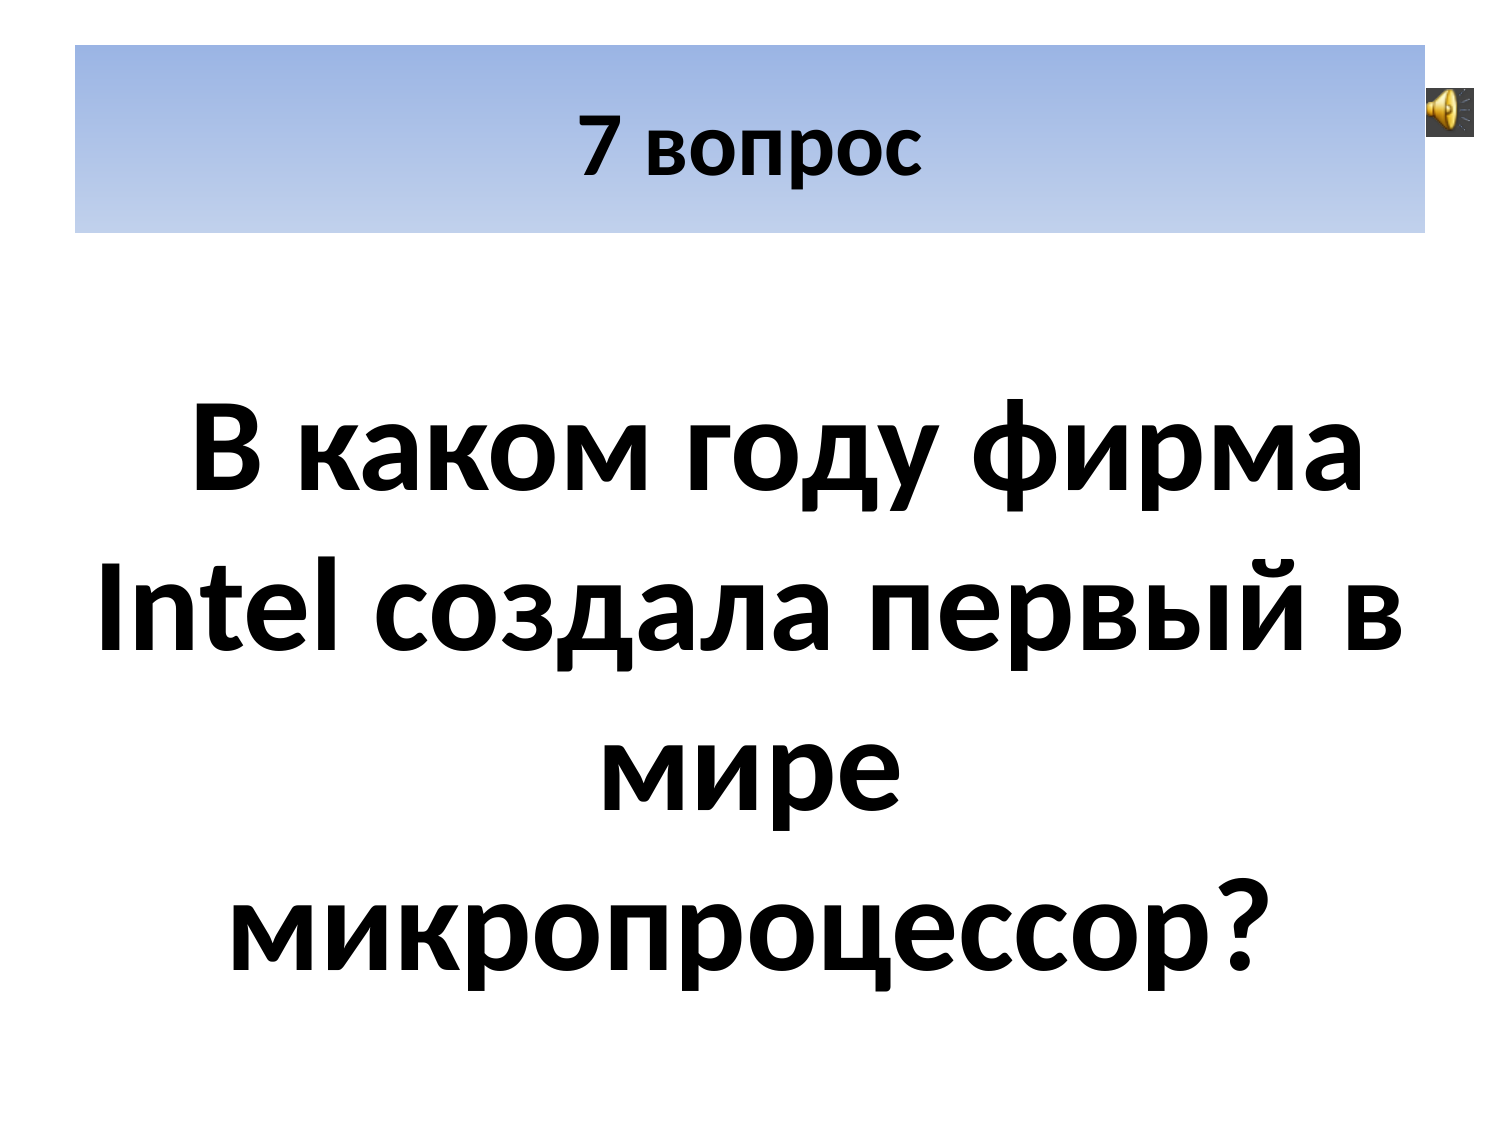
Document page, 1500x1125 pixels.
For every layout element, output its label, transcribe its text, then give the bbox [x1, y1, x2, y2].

title 7 вопрос [75, 45, 1425, 233]
picture [1424, 87, 1476, 138]
list В каком году фирма Intel создала первый в мире микропроцессор? [75, 350, 1425, 1005]
